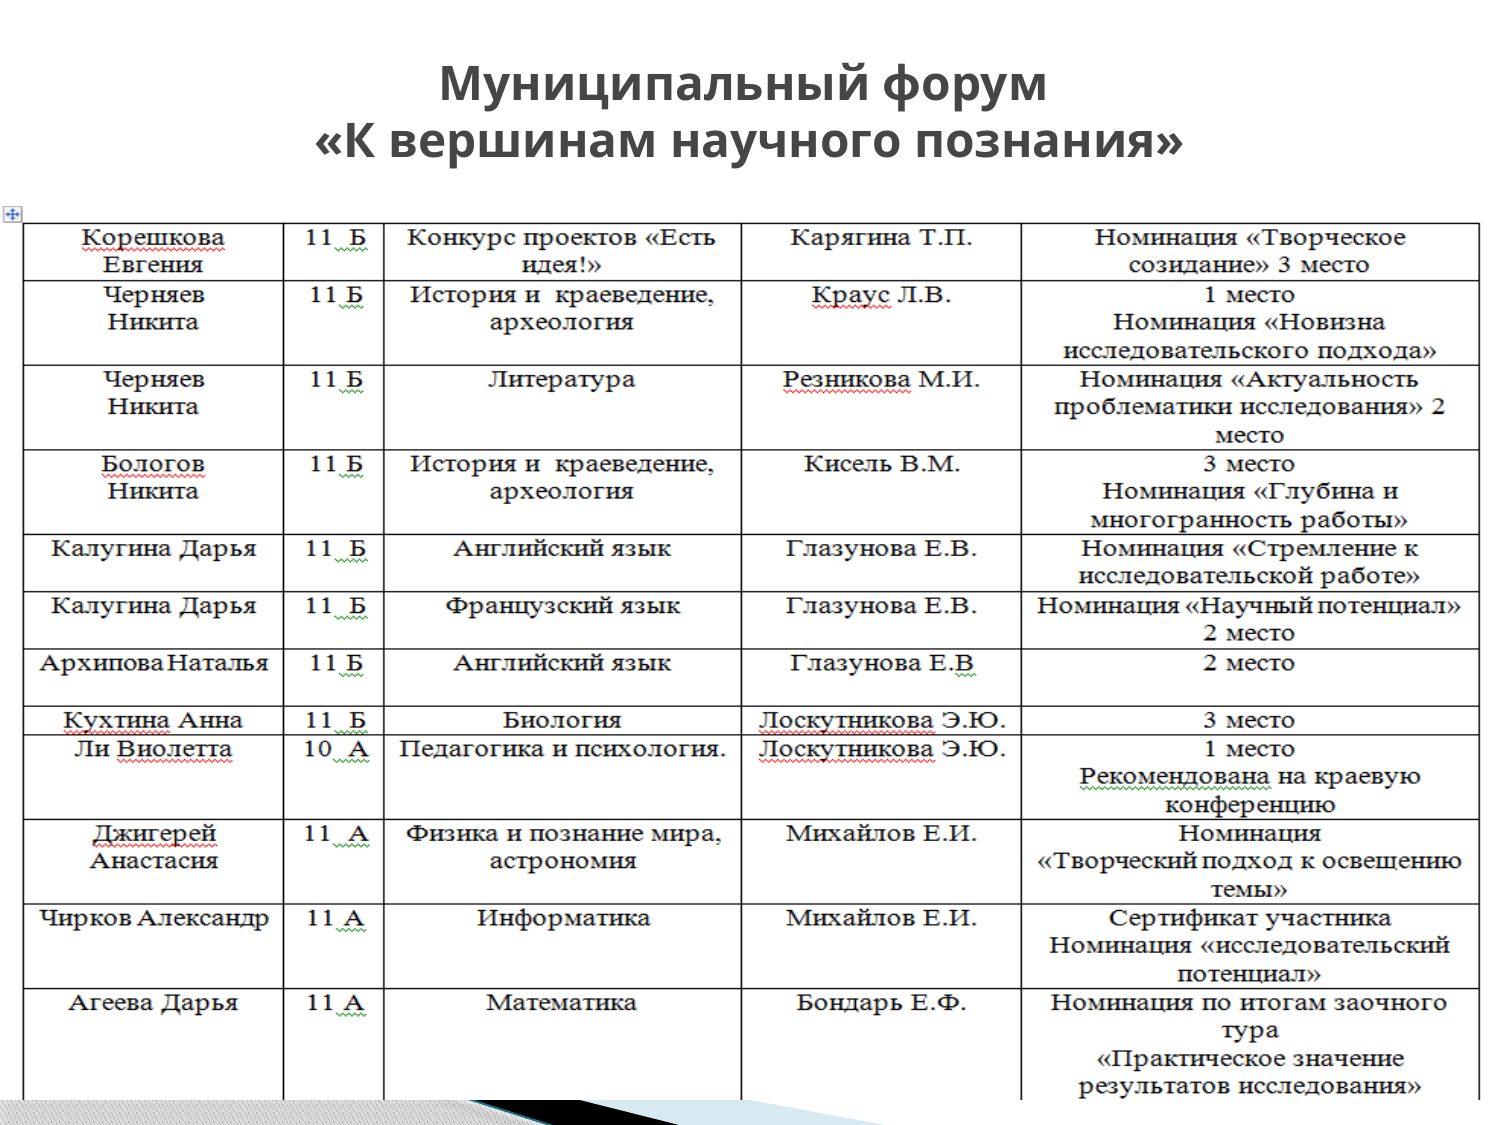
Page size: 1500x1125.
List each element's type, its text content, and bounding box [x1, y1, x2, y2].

picture [0, 205, 1500, 1100]
title Муниципальный форум «К вершинам научного познания» [75, 45, 1425, 205]
